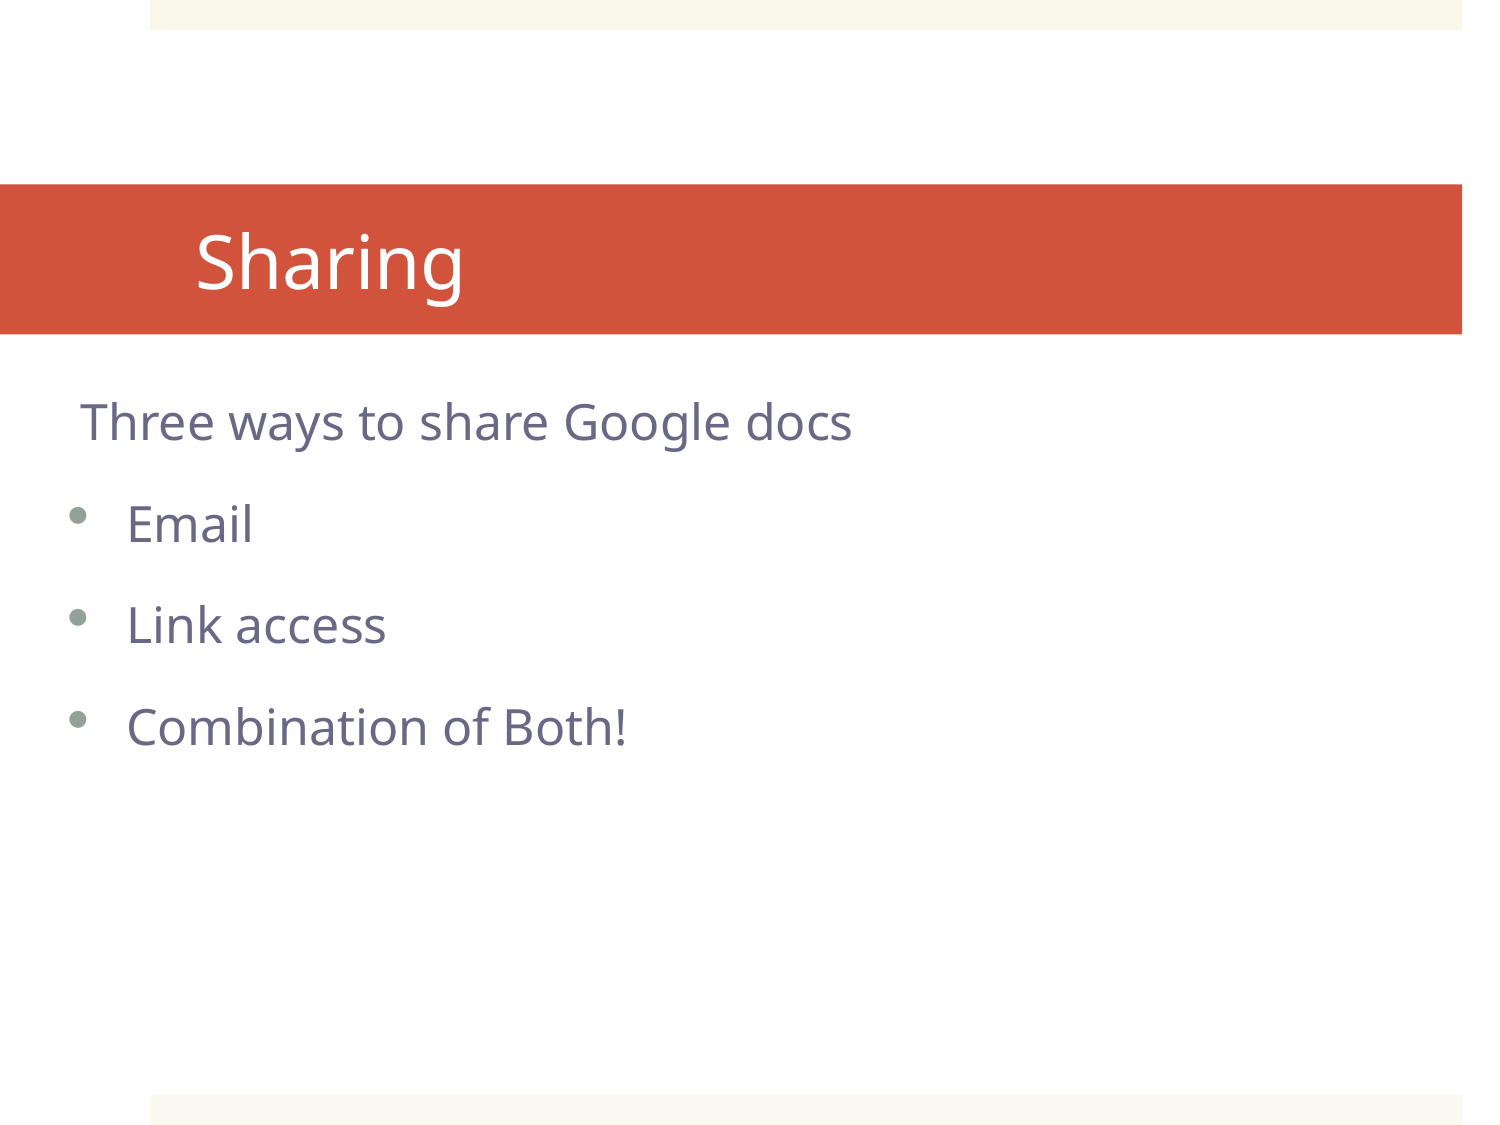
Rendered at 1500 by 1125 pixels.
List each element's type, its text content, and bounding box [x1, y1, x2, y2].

list Three ways to share Google docs Email Link access Combination of Both! [54, 382, 1432, 1028]
title Sharing [0, 184, 1463, 335]
